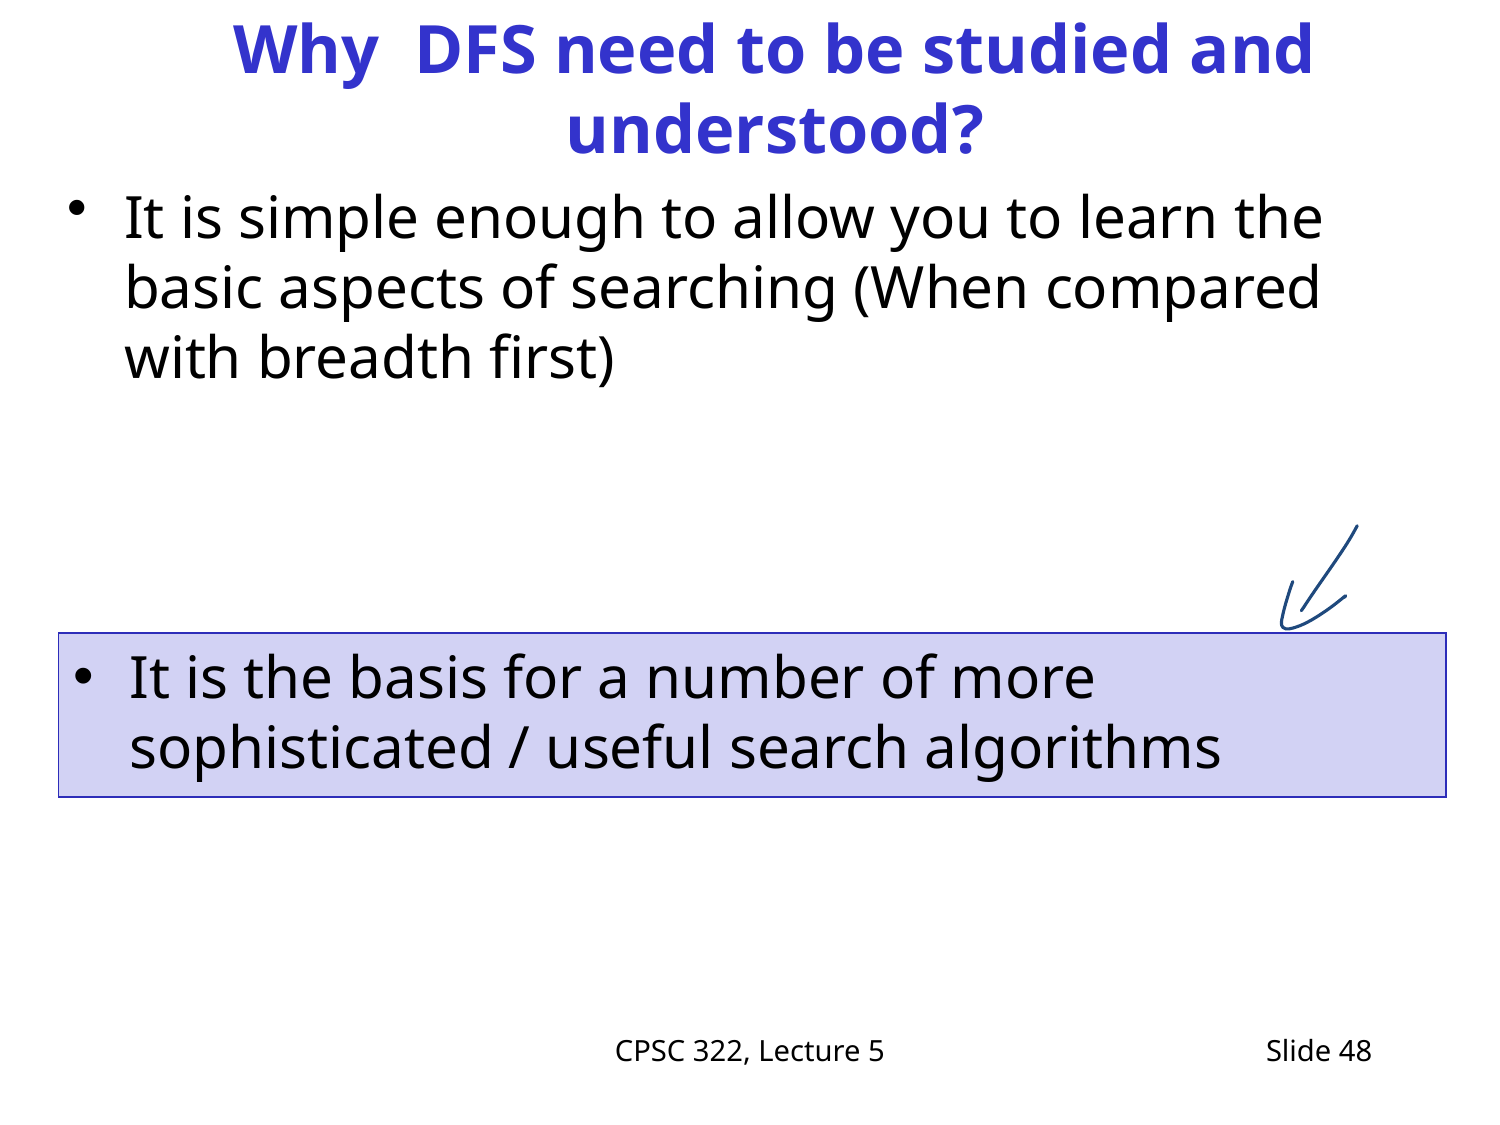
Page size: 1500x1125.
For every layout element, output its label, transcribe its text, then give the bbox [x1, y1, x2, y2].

slide_number Slide 48 [1074, 1036, 1388, 1101]
title Why DFS need to be studied and understood? [49, 24, 1500, 113]
text_box It is simple enough to allow you to learn the basic aspects of searching (When compared with breadth first) [53, 172, 1441, 504]
footer CPSC 322, Lecture 5 [512, 1036, 988, 1101]
list [40, 113, 1500, 1036]
text_box It is the basis for a number of more sophisticated / useful search algorithms [58, 632, 1447, 797]
